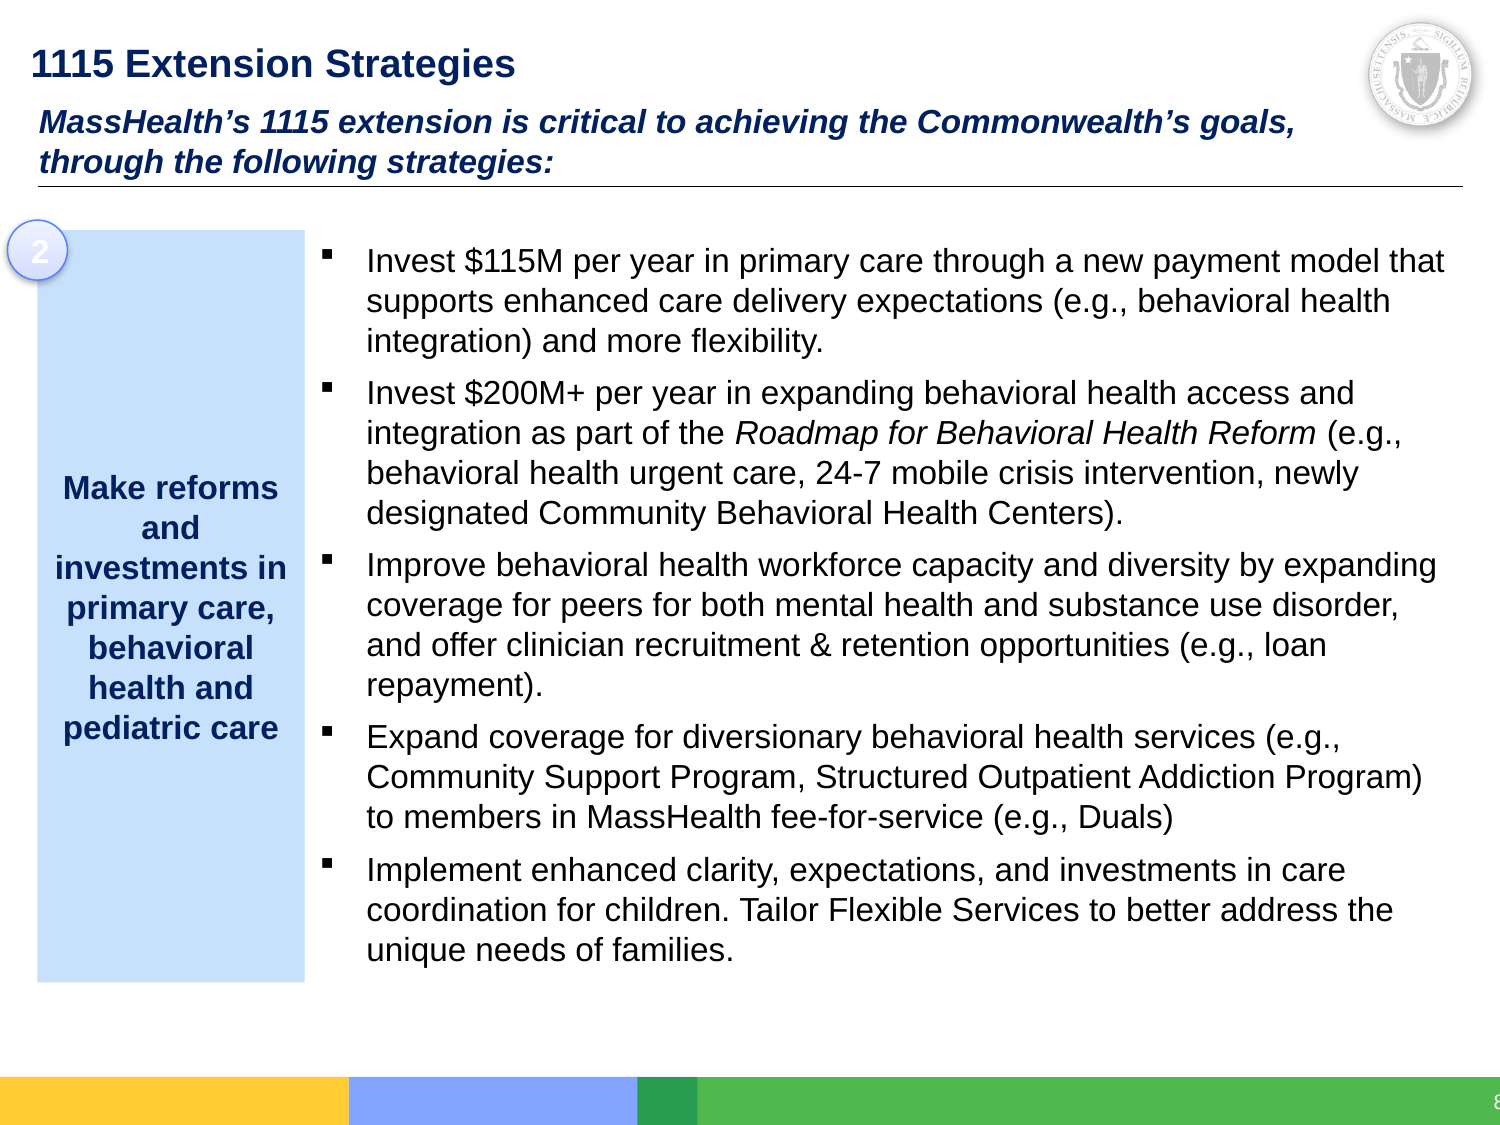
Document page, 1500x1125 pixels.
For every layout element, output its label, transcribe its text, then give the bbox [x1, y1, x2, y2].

text_box Invest $115M per year in primary care through a new payment model that supports enhanced care delivery expectations (e.g., behavioral health integration) and more flexibility. Invest $200M+ per year in expanding behavioral health access and integration as part of the Roadmap for Behavioral Health Reform (e.g., behavioral health urgent care, 24-7 mobile crisis intervention, newly designated Community Behavioral Health Centers). Improve behavioral health workforce capacity and diversity by expanding coverage for peers for both mental health and substance use disorder, and offer clinician recruitment & retention opportunities (e.g., loan repayment). Expand coverage for diversionary behavioral health services (e.g., Community Support Program, Structured Outpatient Addiction Program) to members in MassHealth fee-for-service (e.g., Duals) Implement enhanced clarity, expectations, and investments in care coordination for children. Tailor Flexible Services to better address the unique needs of families. [304, 231, 1463, 976]
text_box Make reforms and investments in primary care, behavioral health and pediatric care [37, 230, 305, 983]
text_box 1115 Extension Strategies [28, 38, 1430, 86]
text_box MassHealth’s 1115 extension is critical to achieving the Commonwealth’s goals, through the following strategies: [37, 99, 1359, 180]
text_box 2 [6, 219, 69, 281]
